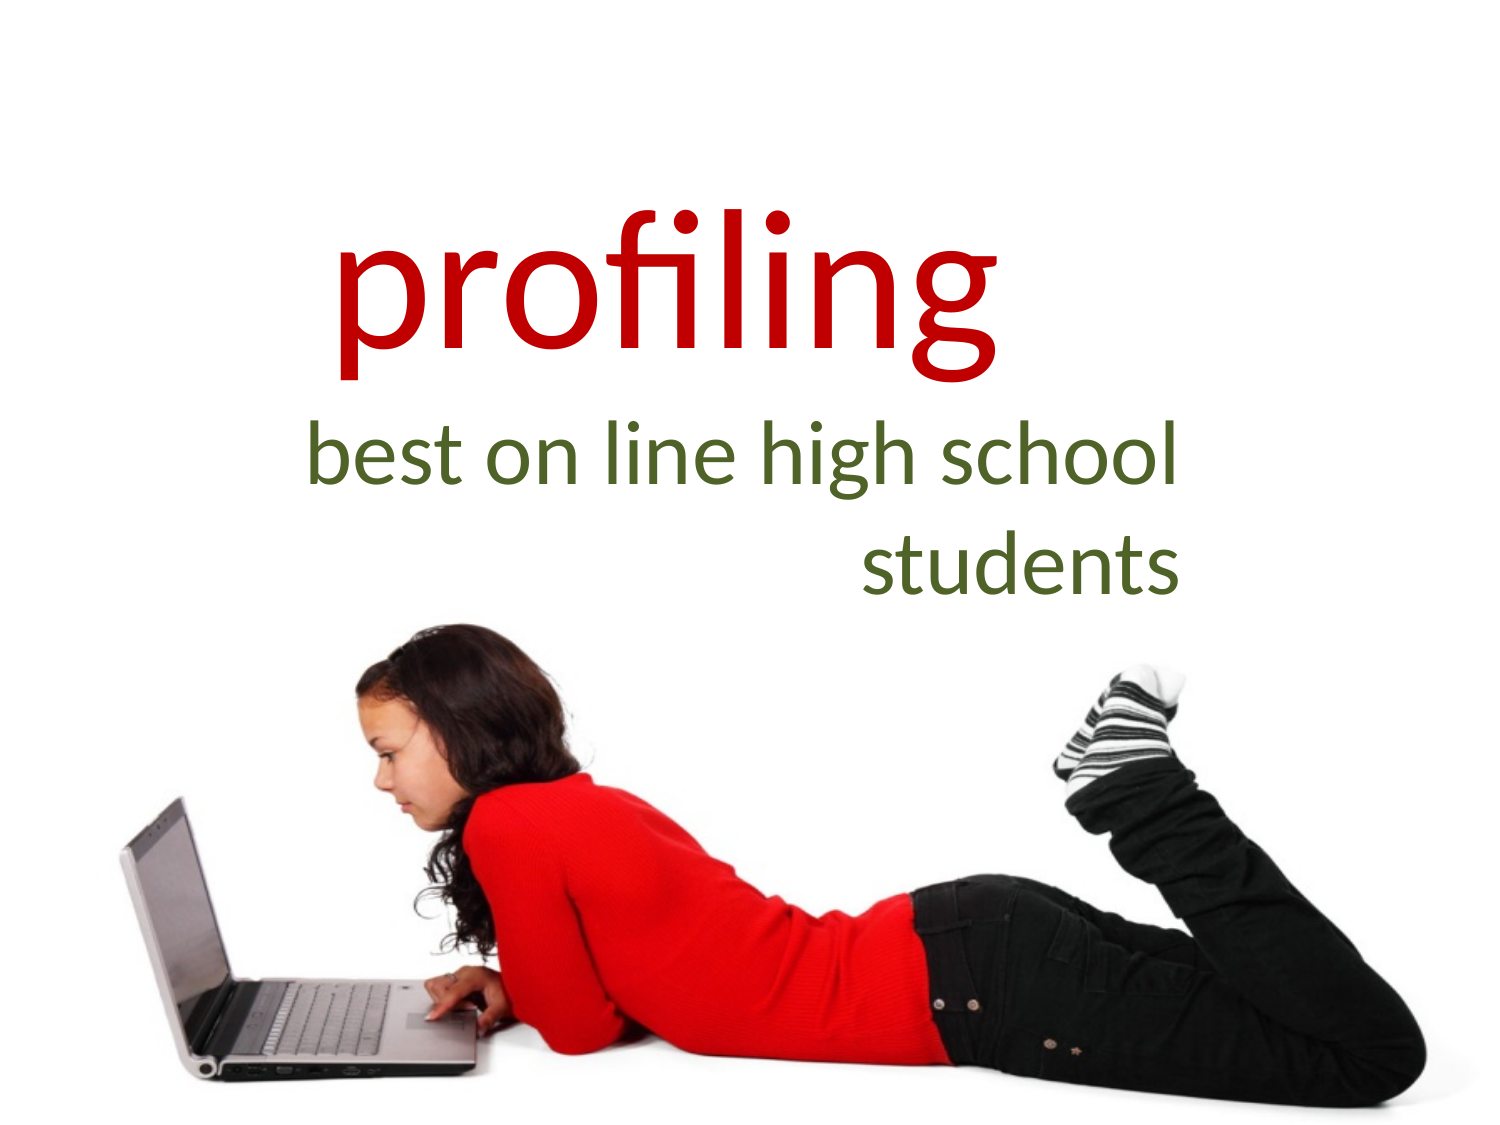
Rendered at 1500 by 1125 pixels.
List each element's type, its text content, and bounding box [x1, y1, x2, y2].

picture [43, 609, 1500, 1125]
text_box best on line high school students [242, 385, 1197, 608]
text_box profiling [312, 101, 1052, 385]
